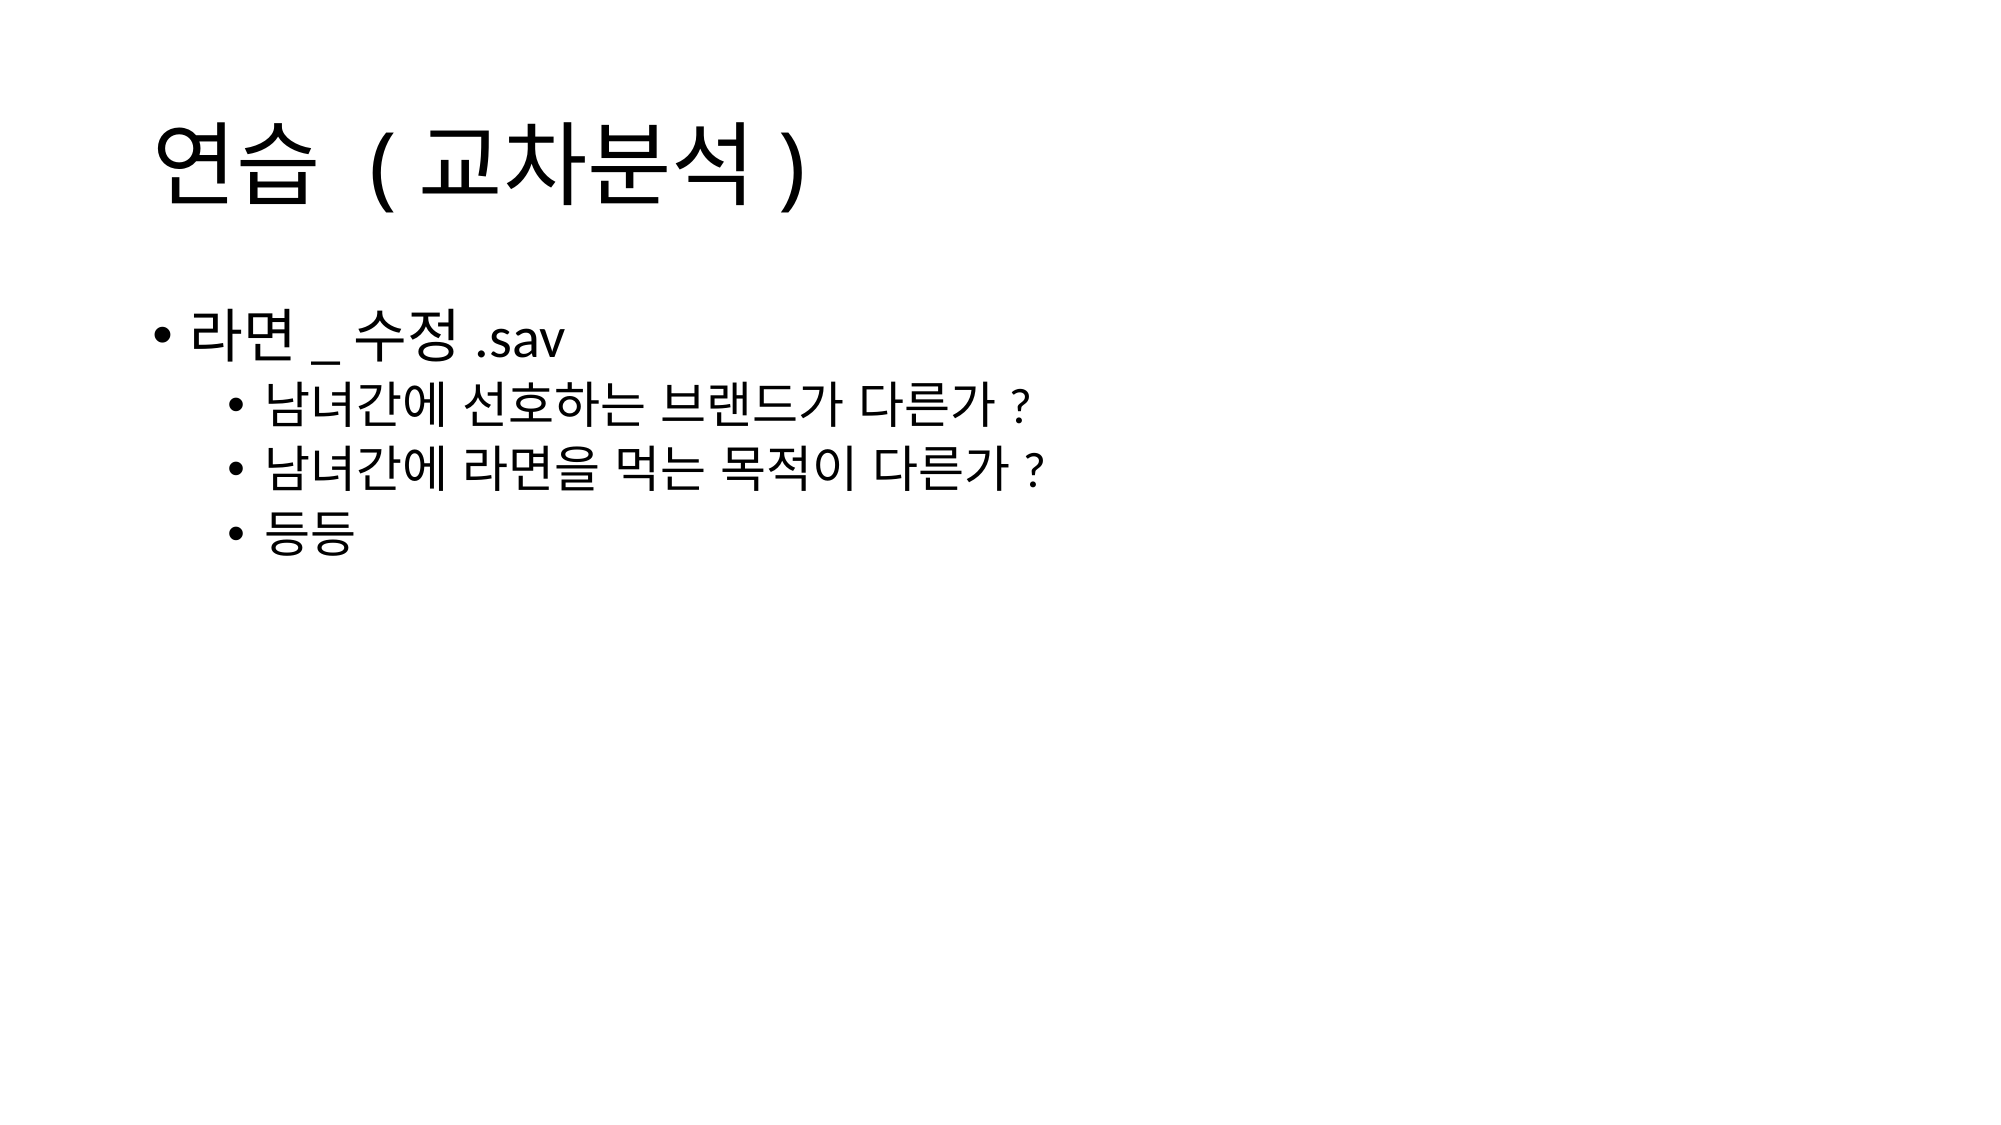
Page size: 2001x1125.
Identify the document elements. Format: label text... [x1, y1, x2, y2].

list 라면_수정.sav 남녀간에 선호하는 브랜드가 다른가? 남녀간에 라면을 먹는 목적이 다른가? 등등 [137, 299, 1863, 1014]
title 연습 (교차분석) [137, 59, 1863, 278]
